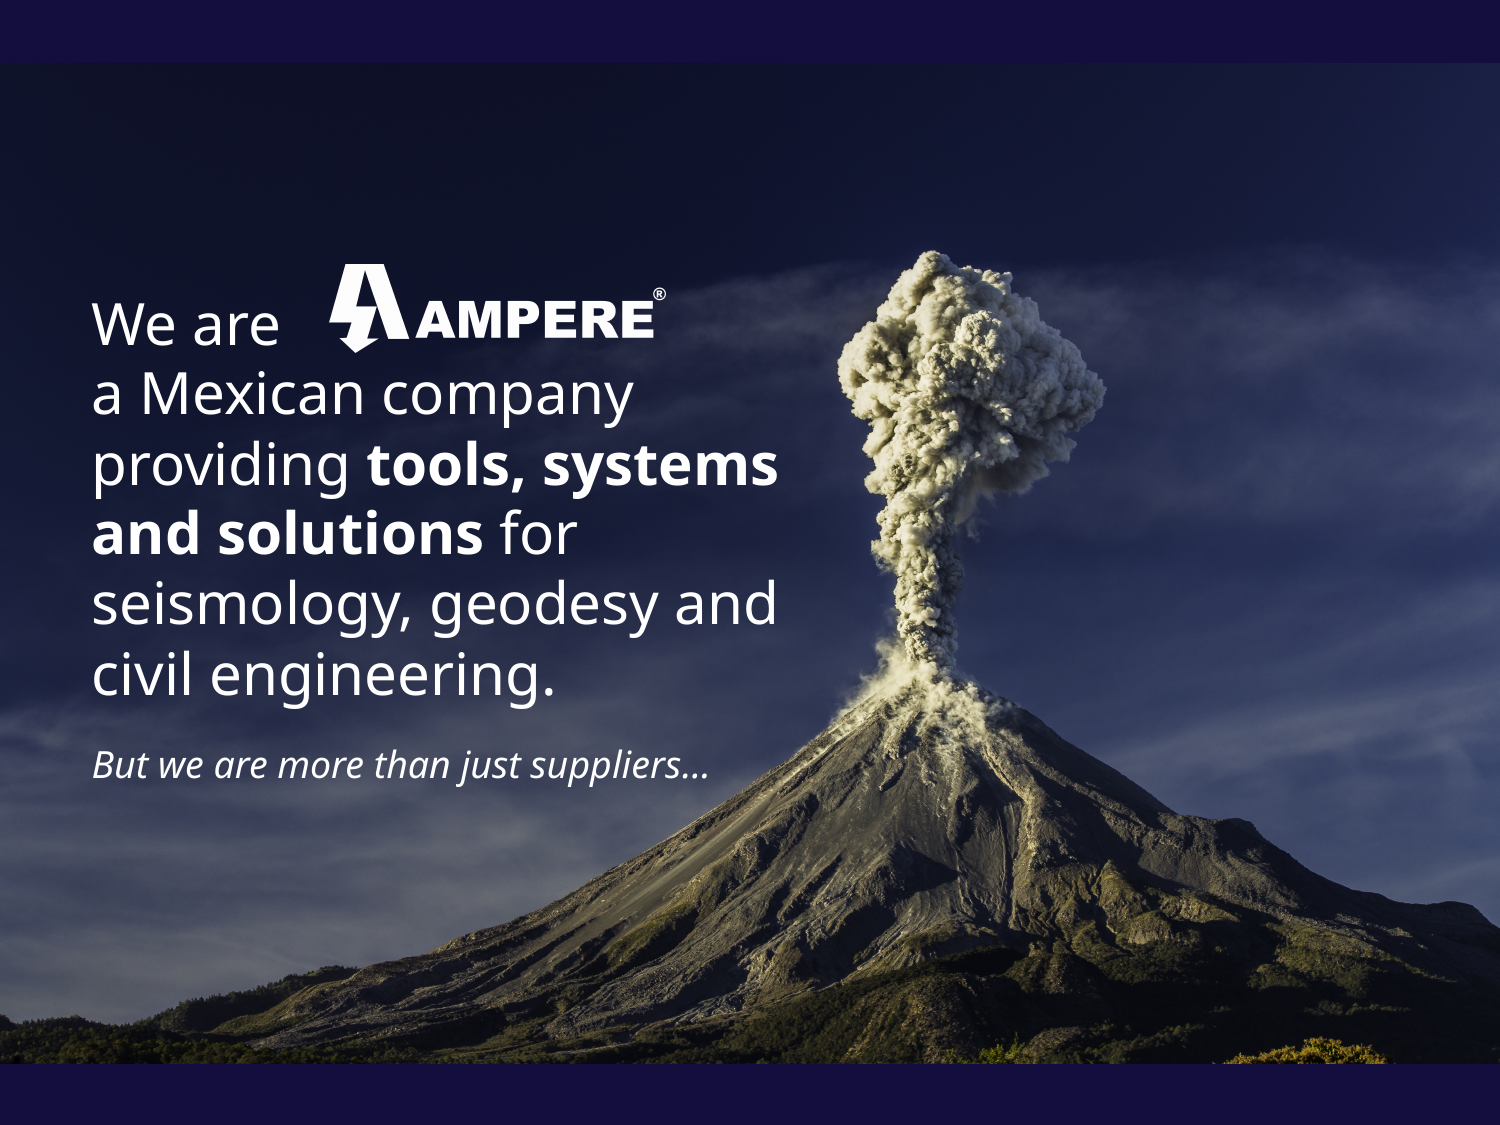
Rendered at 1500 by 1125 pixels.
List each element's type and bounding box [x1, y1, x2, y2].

picture [0, 63, 1500, 1064]
